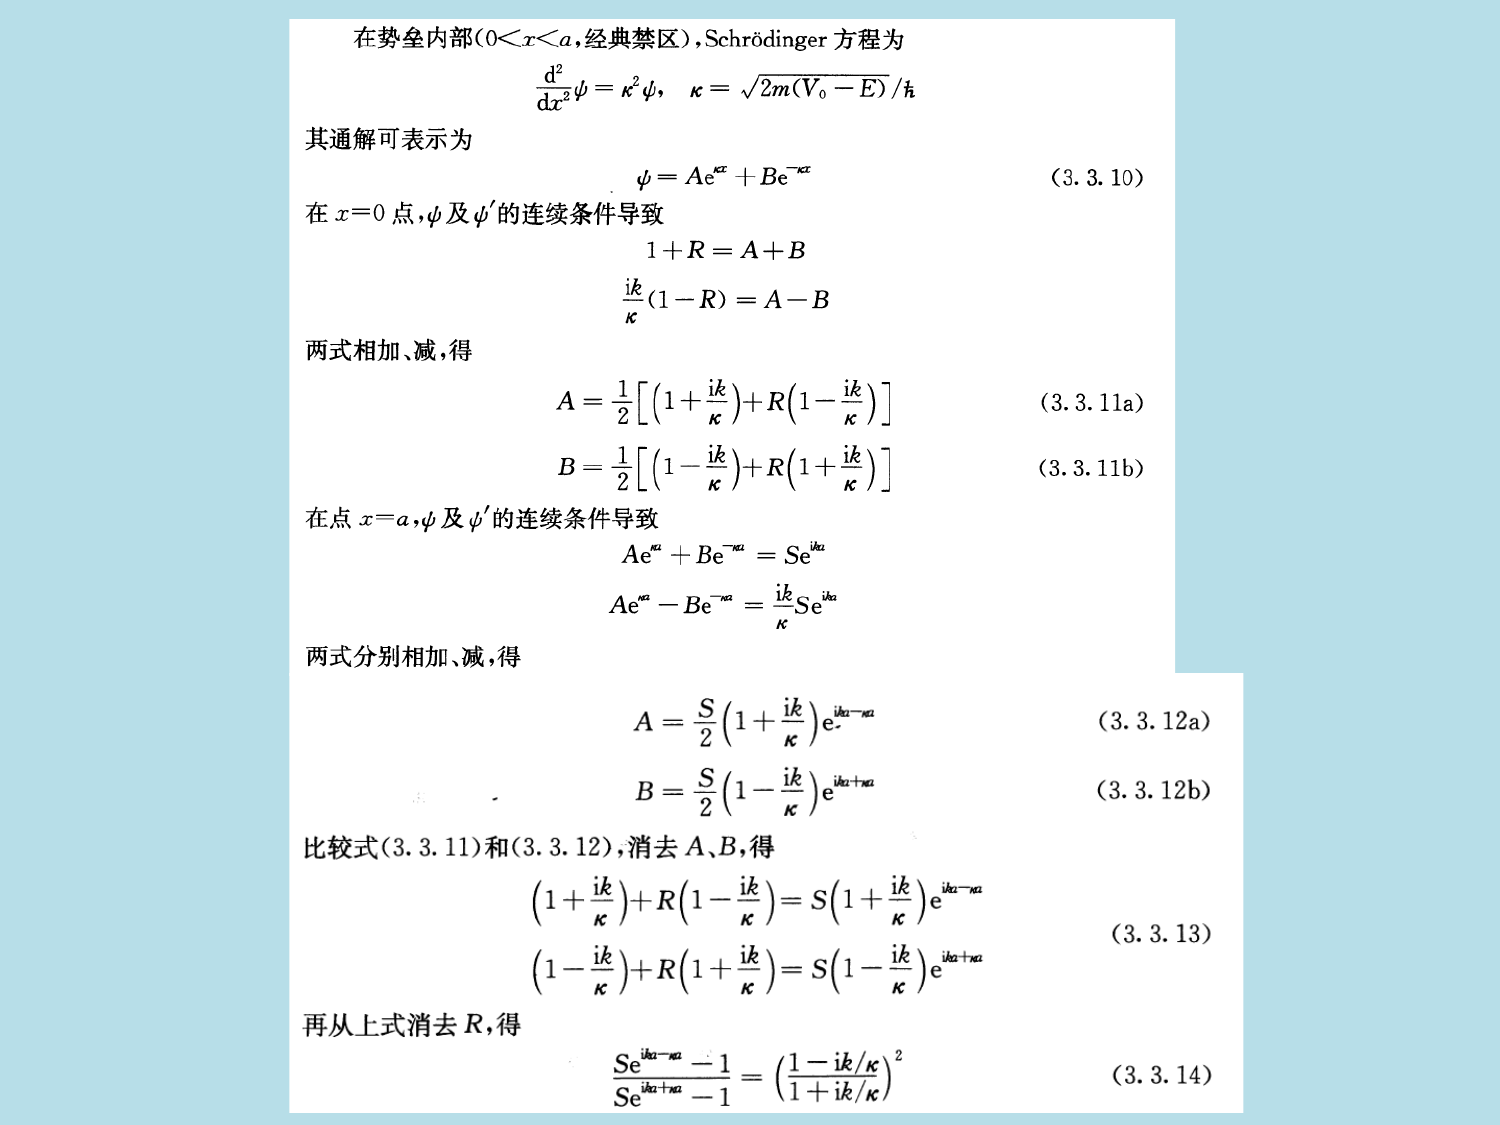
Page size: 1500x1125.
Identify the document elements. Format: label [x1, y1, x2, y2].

picture [288, 18, 1244, 1114]
